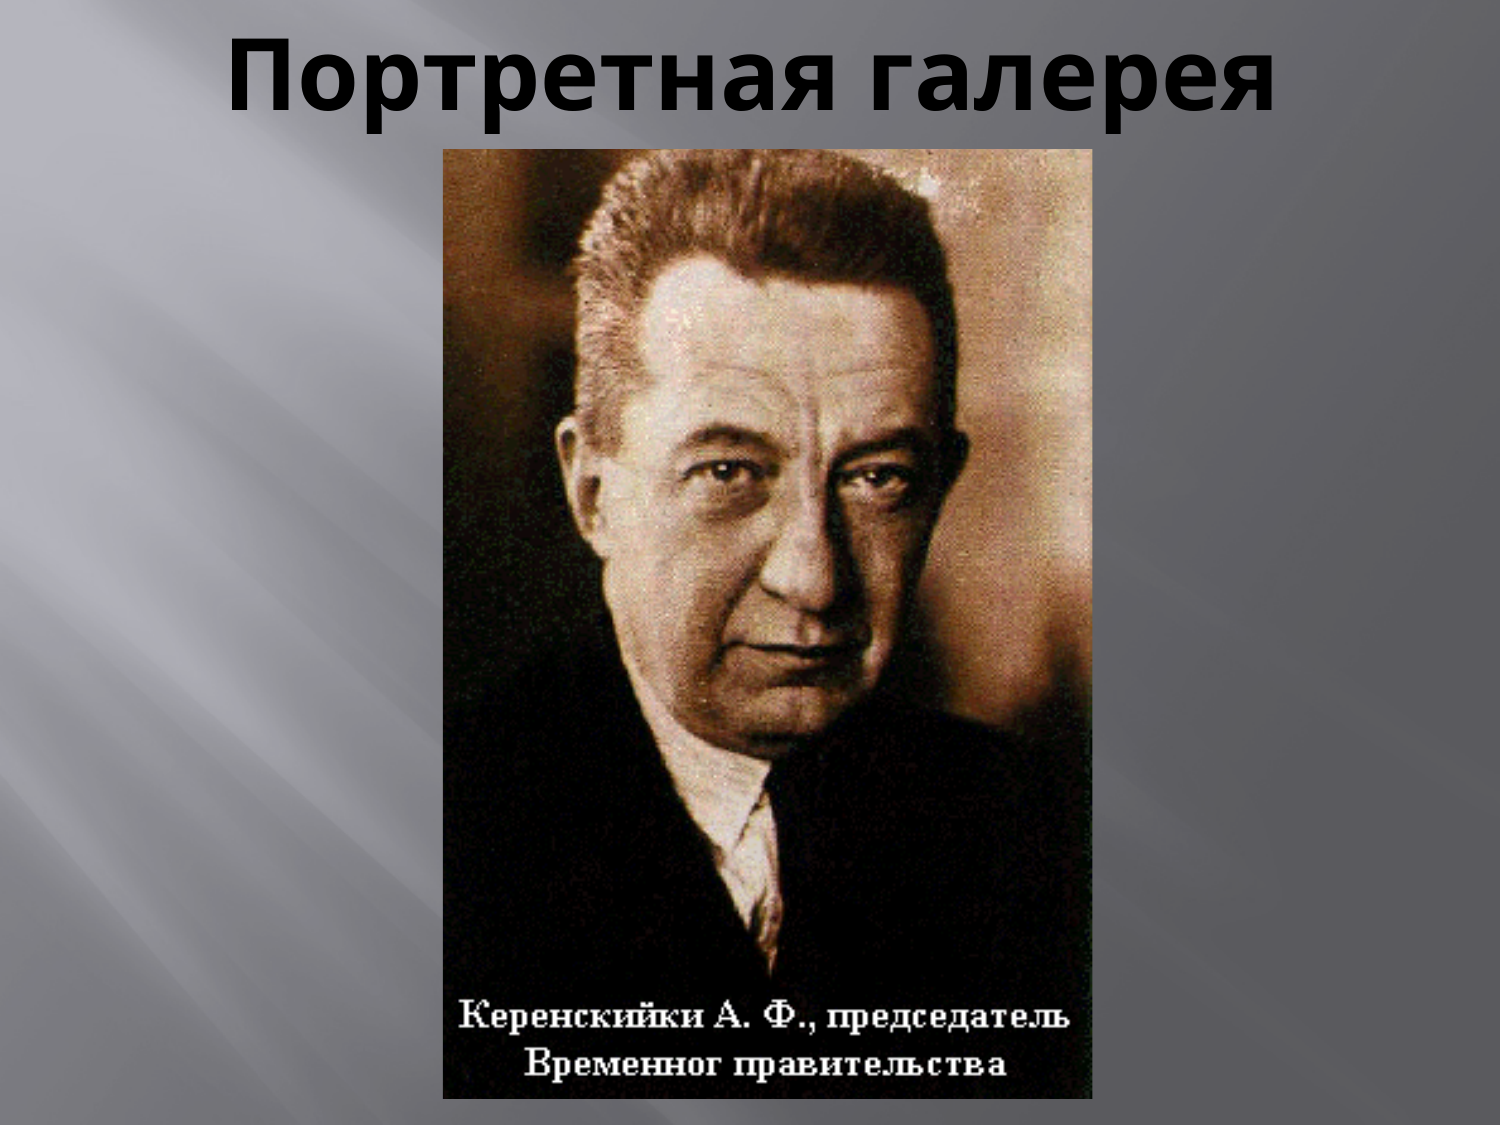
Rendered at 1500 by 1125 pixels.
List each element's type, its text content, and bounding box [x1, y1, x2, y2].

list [442, 148, 1093, 1099]
title Портретная галерея [76, 0, 1427, 142]
